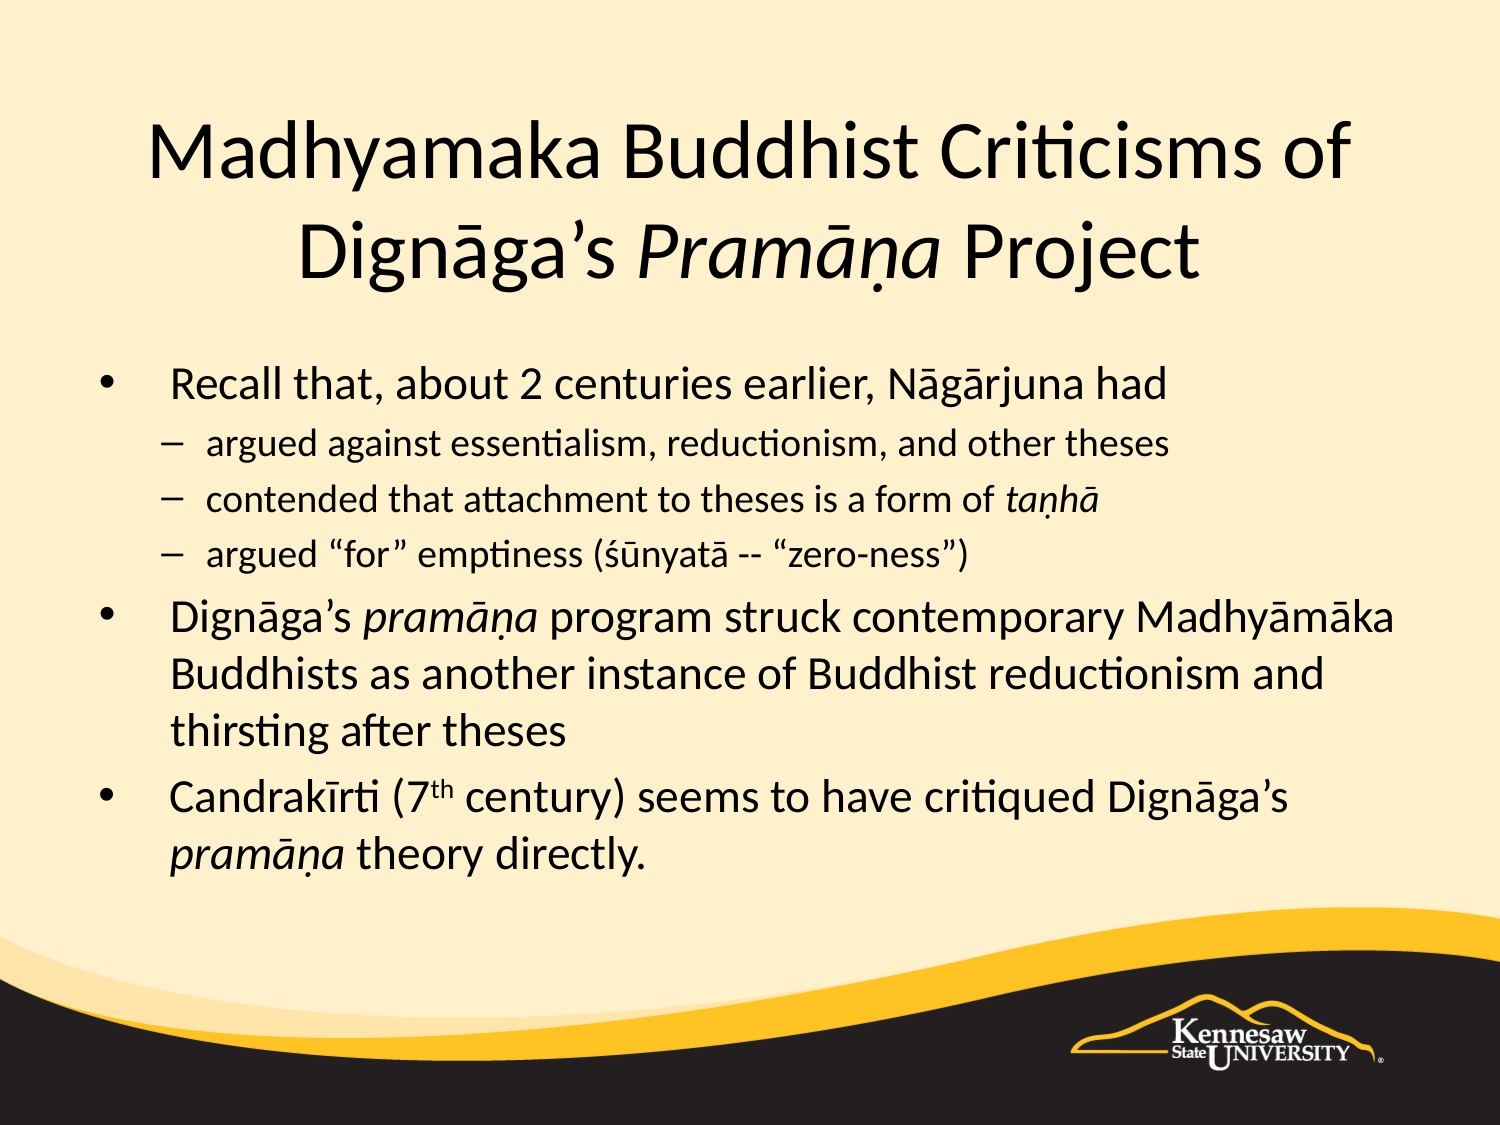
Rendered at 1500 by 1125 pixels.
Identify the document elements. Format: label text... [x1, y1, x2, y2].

title Madhyamaka Buddhist Criticisms of Dignāga’s Pramāṇa Project [75, 45, 1425, 344]
list Recall that, about 2 centuries earlier, Nāgārjuna had argued against essentialism, reductionism, and other theses contended that attachment to theses is a form of taṇhā argued “for” emptiness (śūnyatā -- “zero-ness”) Dignāga’s pramāṇa program struck contemporary Madhyāmāka Buddhists as another instance of Buddhist reductionism and thirsting after theses Candrakīrti (7th century) seems to have critiqued Dignāga’s pramāṇa theory directly. [75, 344, 1425, 889]
picture [0, 0, 1500, 1125]
